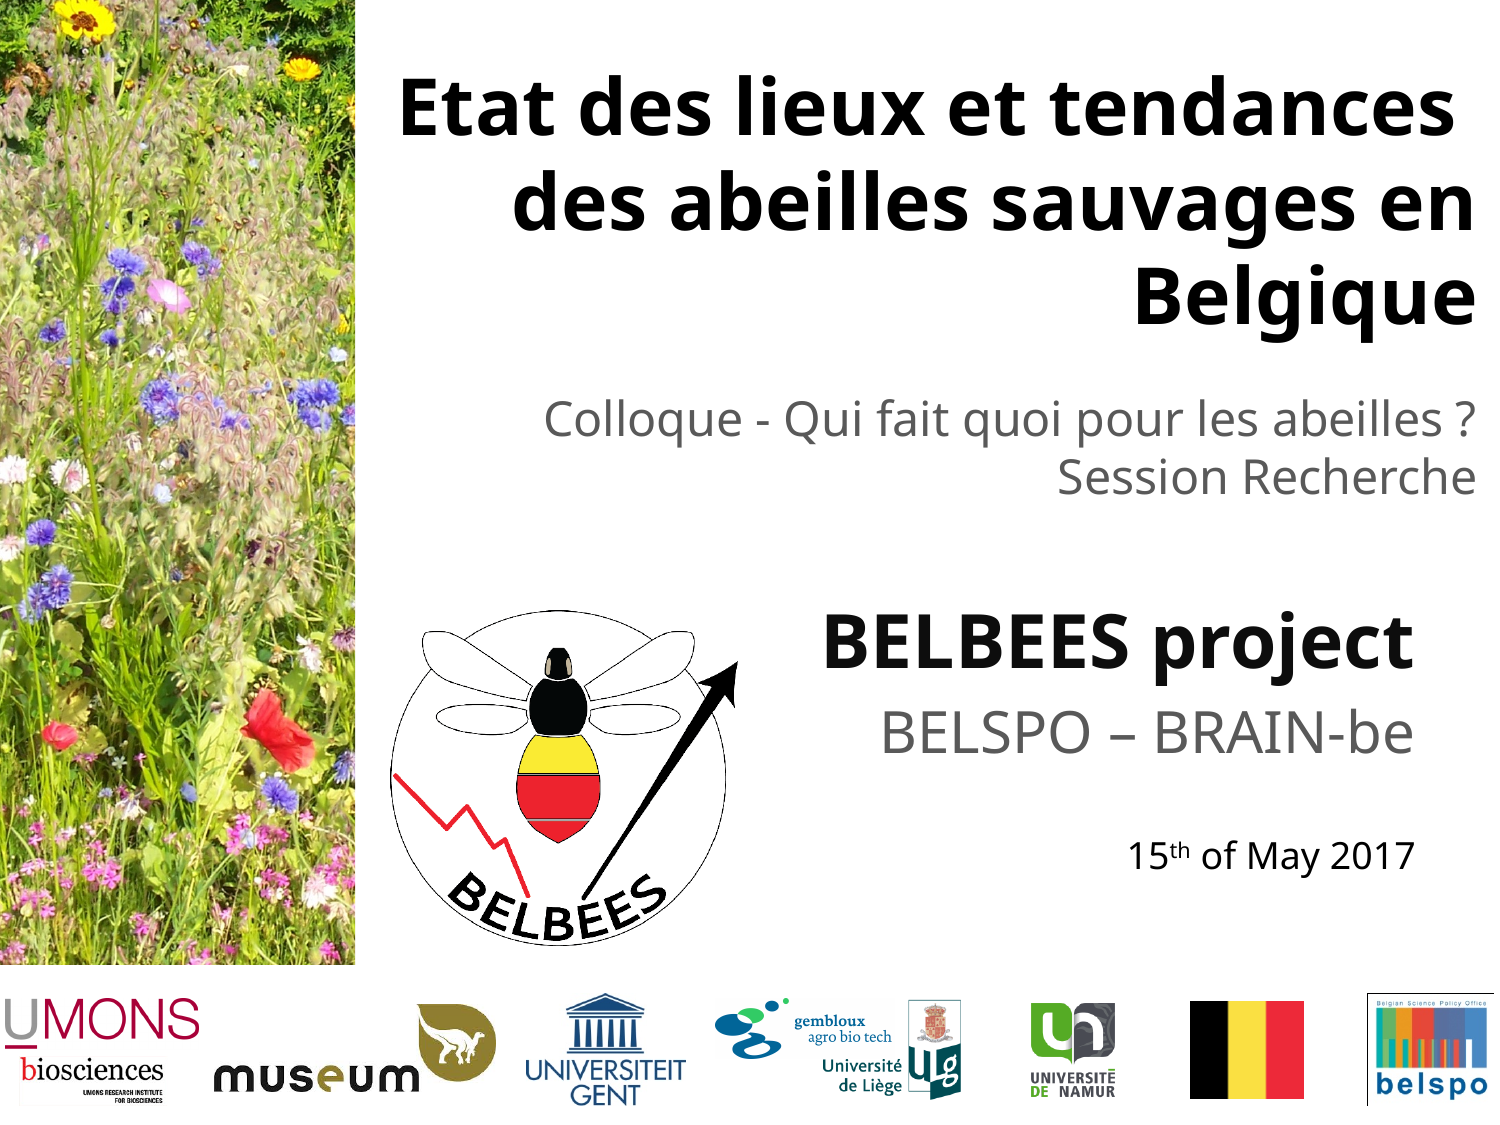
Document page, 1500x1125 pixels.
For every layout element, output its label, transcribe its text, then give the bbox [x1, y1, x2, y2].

title Etat des lieux et tendances des abeilles sauvages en Belgique Colloque - Qui fait quoi pour les abeilles ? Session Recherche [368, 16, 1494, 545]
picture [390, 610, 738, 946]
picture [0, 0, 356, 965]
text_box 15th of May 2017 [741, 824, 1431, 930]
subtitle BELBEES project BELSPO – BRAIN-be [763, 586, 1431, 779]
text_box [5, 993, 1494, 1107]
